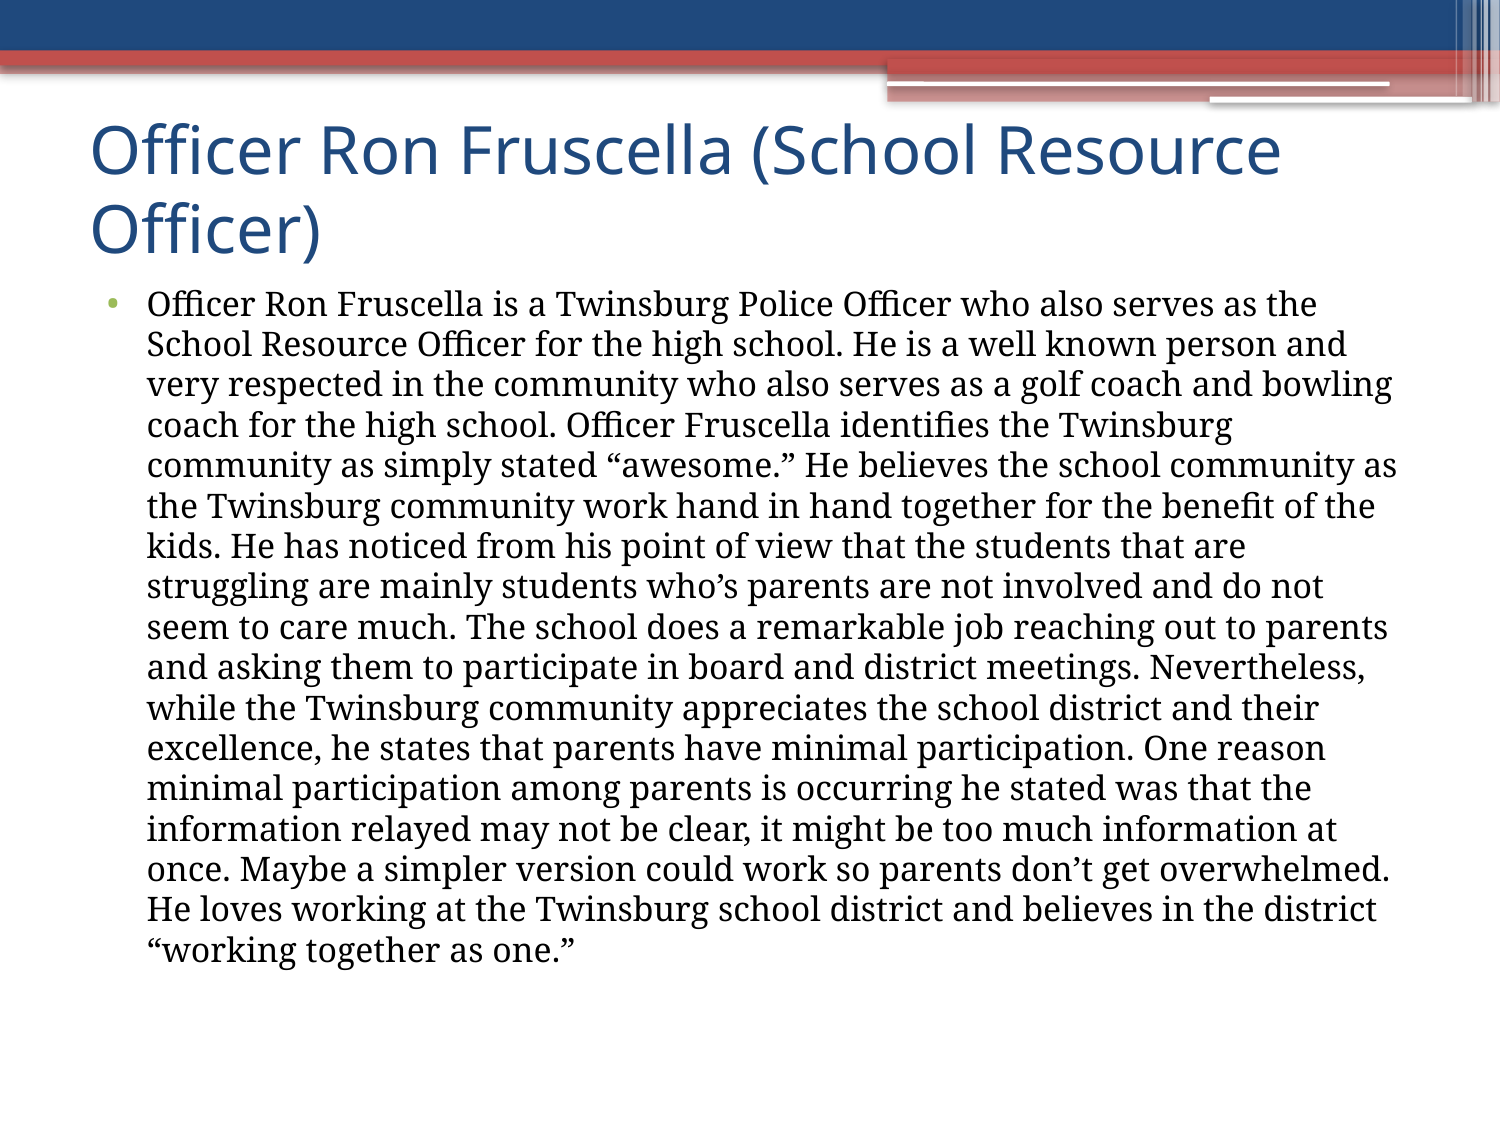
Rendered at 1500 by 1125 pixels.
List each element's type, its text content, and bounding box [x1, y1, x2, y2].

title Officer Ron Fruscella (School Resource Officer) [75, 99, 1425, 275]
list Officer Ron Fruscella is a Twinsburg Police Officer who also serves as the School Resource Officer for the high school. He is a well known person and very respected in the community who also serves as a golf coach and bowling coach for the high school. Officer Fruscella identifies the Twinsburg community as simply stated “awesome.” He believes the school community as the Twinsburg community work hand in hand together for the benefit of the kids. He has noticed from his point of view that the students that are struggling are mainly students who’s parents are not involved and do not seem to care much. The school does a remarkable job reaching out to parents and asking them to participate in board and district meetings. Nevertheless, while the Twinsburg community appreciates the school district and their excellence, he states that parents have minimal participation. One reason minimal participation among parents is occurring he stated was that the information relayed may not be clear, it might be too much information at once. Maybe a simpler version could work so parents don’t get overwhelmed. He loves working at the Twinsburg school district and believes in the district “working together as one.” [75, 275, 1425, 985]
